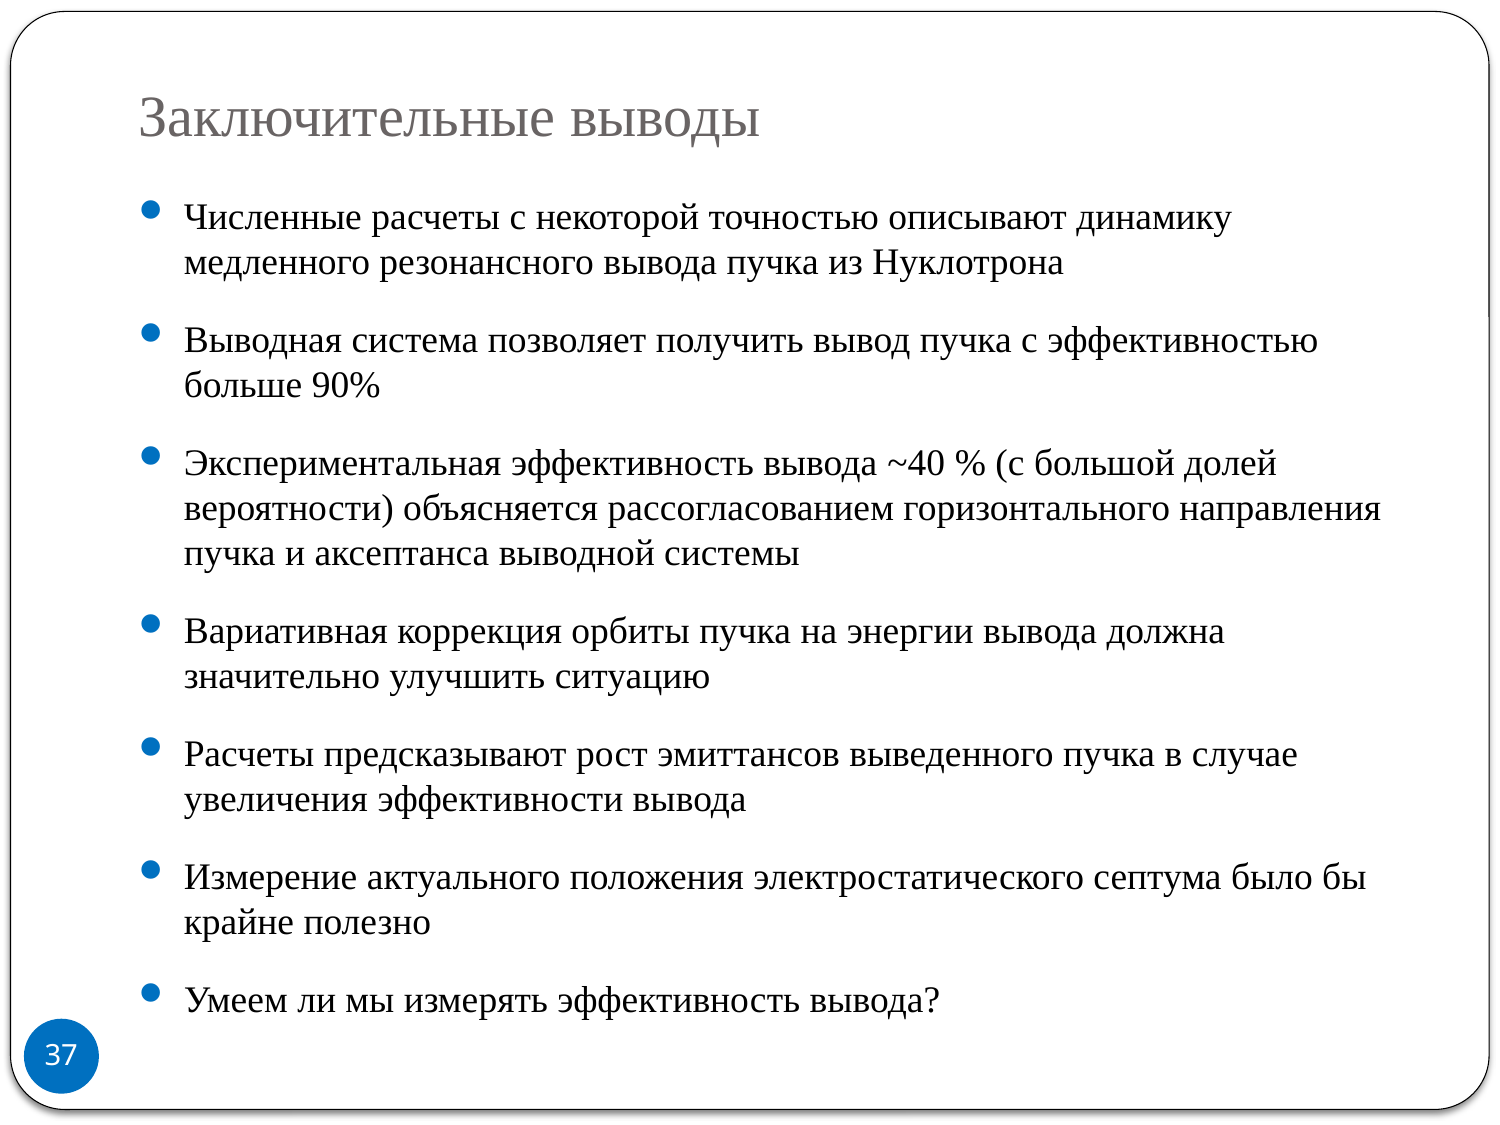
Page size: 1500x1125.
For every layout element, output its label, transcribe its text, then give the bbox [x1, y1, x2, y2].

title Заключительные выводы [123, 64, 1425, 169]
list Численные расчеты с некоторой точностью описывают динамику медленного резонансного вывода пучка из Нуклотрона Выводная система позволяет получить вывод пучка с эффективностью больше 90% Экспериментальная эффективность вывода ~40 % (с большой долей вероятности) объясняется рассогласованием горизонтального направления пучка и аксептанса выводной системы Вариативная коррекция орбиты пучка на энергии вывода должна значительно улучшить ситуацию Расчеты предсказывают рост эмиттансов выведенного пучка в случае увеличения эффективности вывода Измерение актуального положения электростатического септума было бы крайне полезно Умеем ли мы измерять эффективность вывода? [123, 184, 1425, 1061]
slide_number 37 [23, 1018, 99, 1094]
